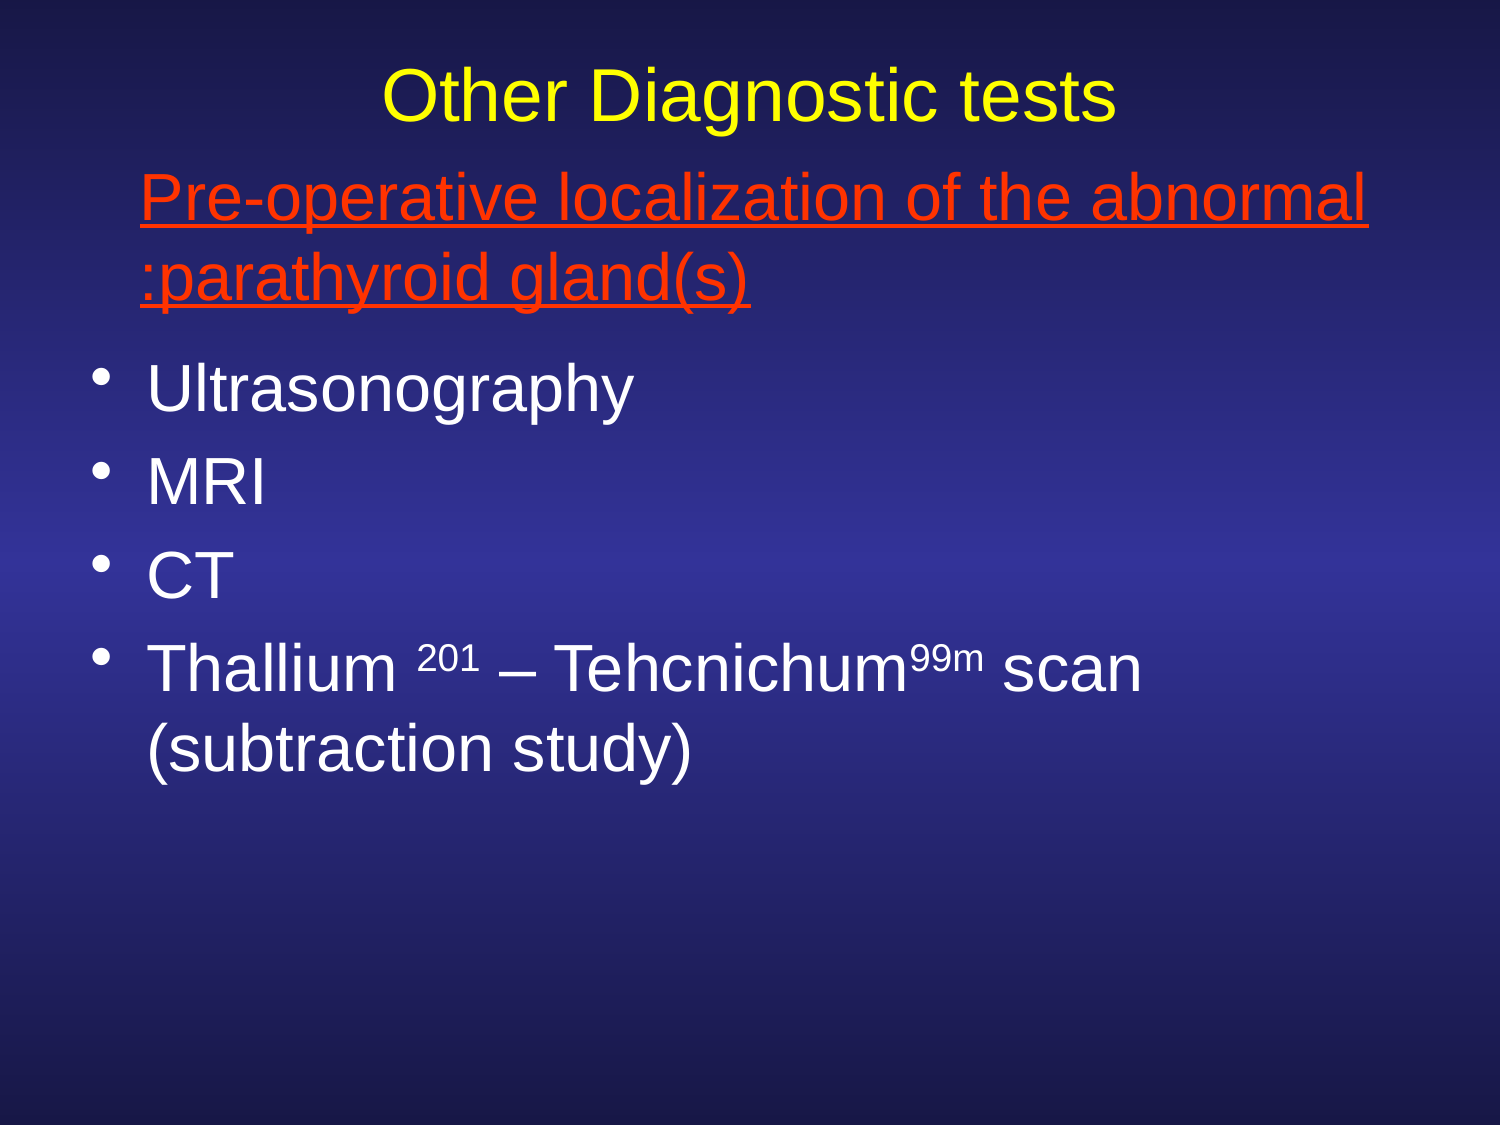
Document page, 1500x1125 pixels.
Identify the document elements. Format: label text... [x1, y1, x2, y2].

title Other Diagnostic tests [74, 44, 1426, 138]
text_box Pre-operative localization of the abnormal parathyroid gland(s): [124, 187, 1475, 280]
list Ultrasonography MRI CT Thallium 201 – Tehcnichum99m scan (subtraction study) [74, 337, 1426, 1006]
